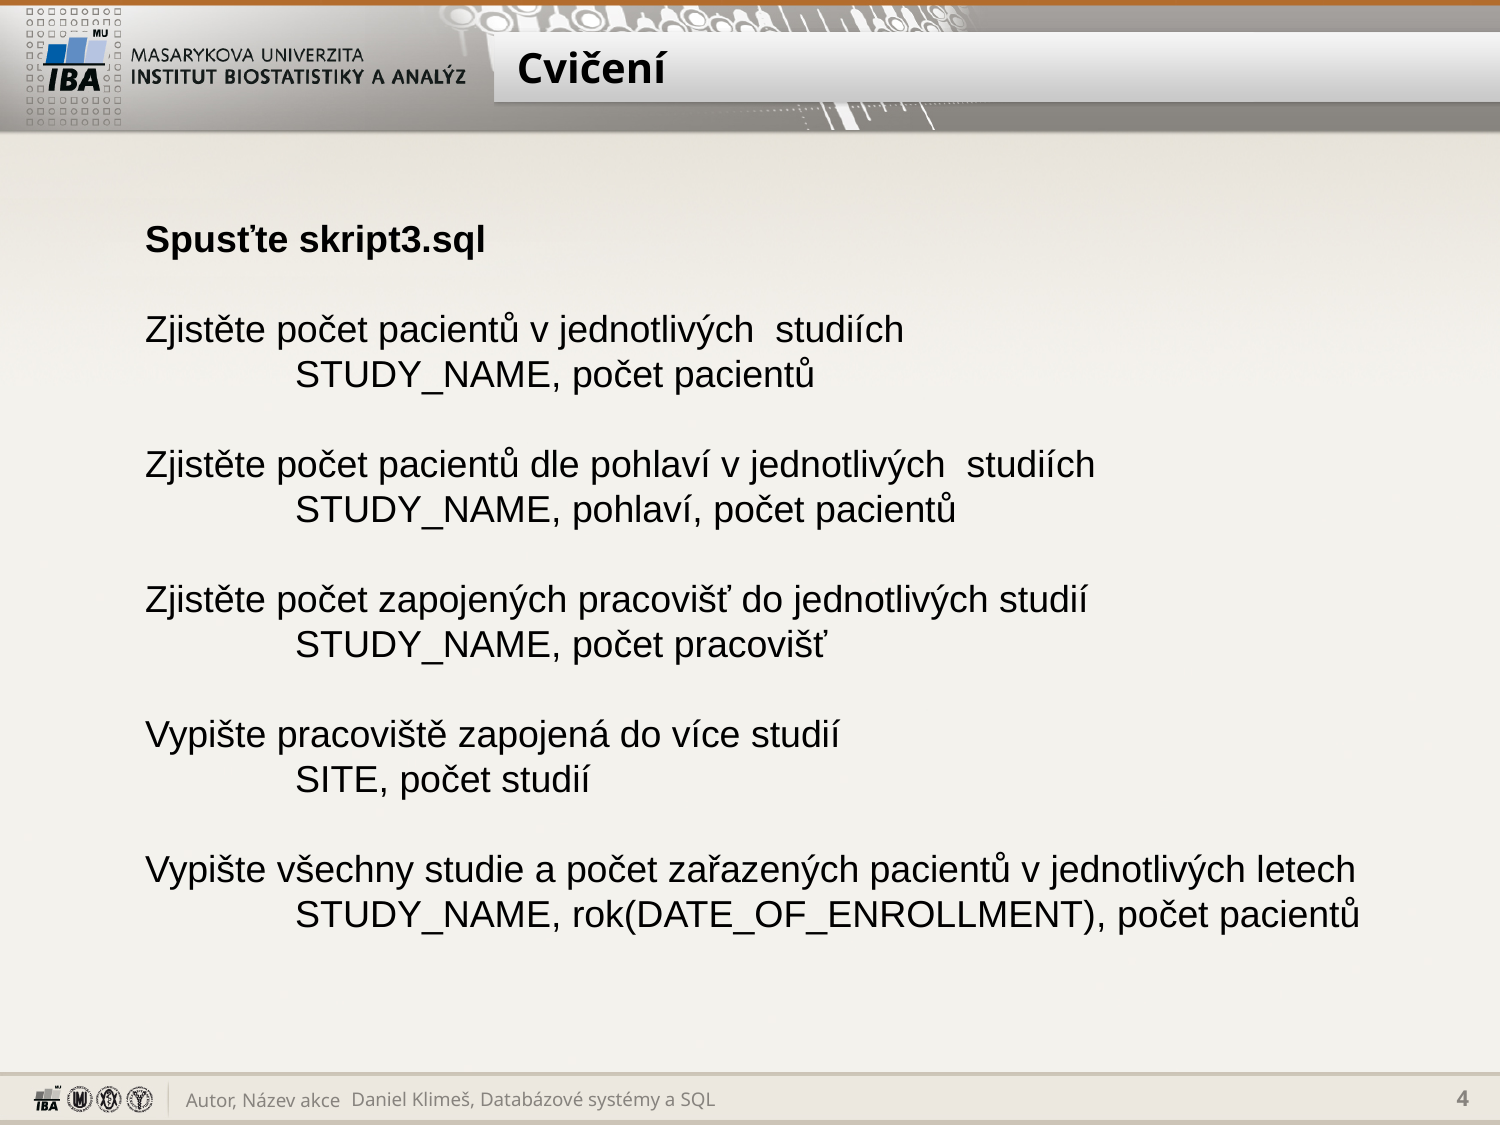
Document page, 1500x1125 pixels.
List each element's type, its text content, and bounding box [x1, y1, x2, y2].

picture [0, 0, 1500, 1125]
slide_number 4 [1340, 1080, 1485, 1118]
text_box Spusťte skript3.sql Zjistěte počet pacientů v jednotlivých studiích STUDY_NAME, počet pacientů Zjistěte počet pacientů dle pohlaví v jednotlivých studiích STUDY_NAME, pohlaví, počet pacientů Zjistěte počet zapojených pracovišť do jednotlivých studií STUDY_NAME, počet pracovišť Vypište pracoviště zapojená do více studií SITE, počet studií Vypište všechny studie a počet zařazených pacientů v jednotlivých letech STUDY_NAME, rok(DATE_OF_ENROLLMENT), počet pacientů [130, 208, 1376, 1033]
footer Daniel Klimeš, Databázové systémy a SQL [336, 1079, 1341, 1124]
title Cvičení [501, 31, 1471, 104]
